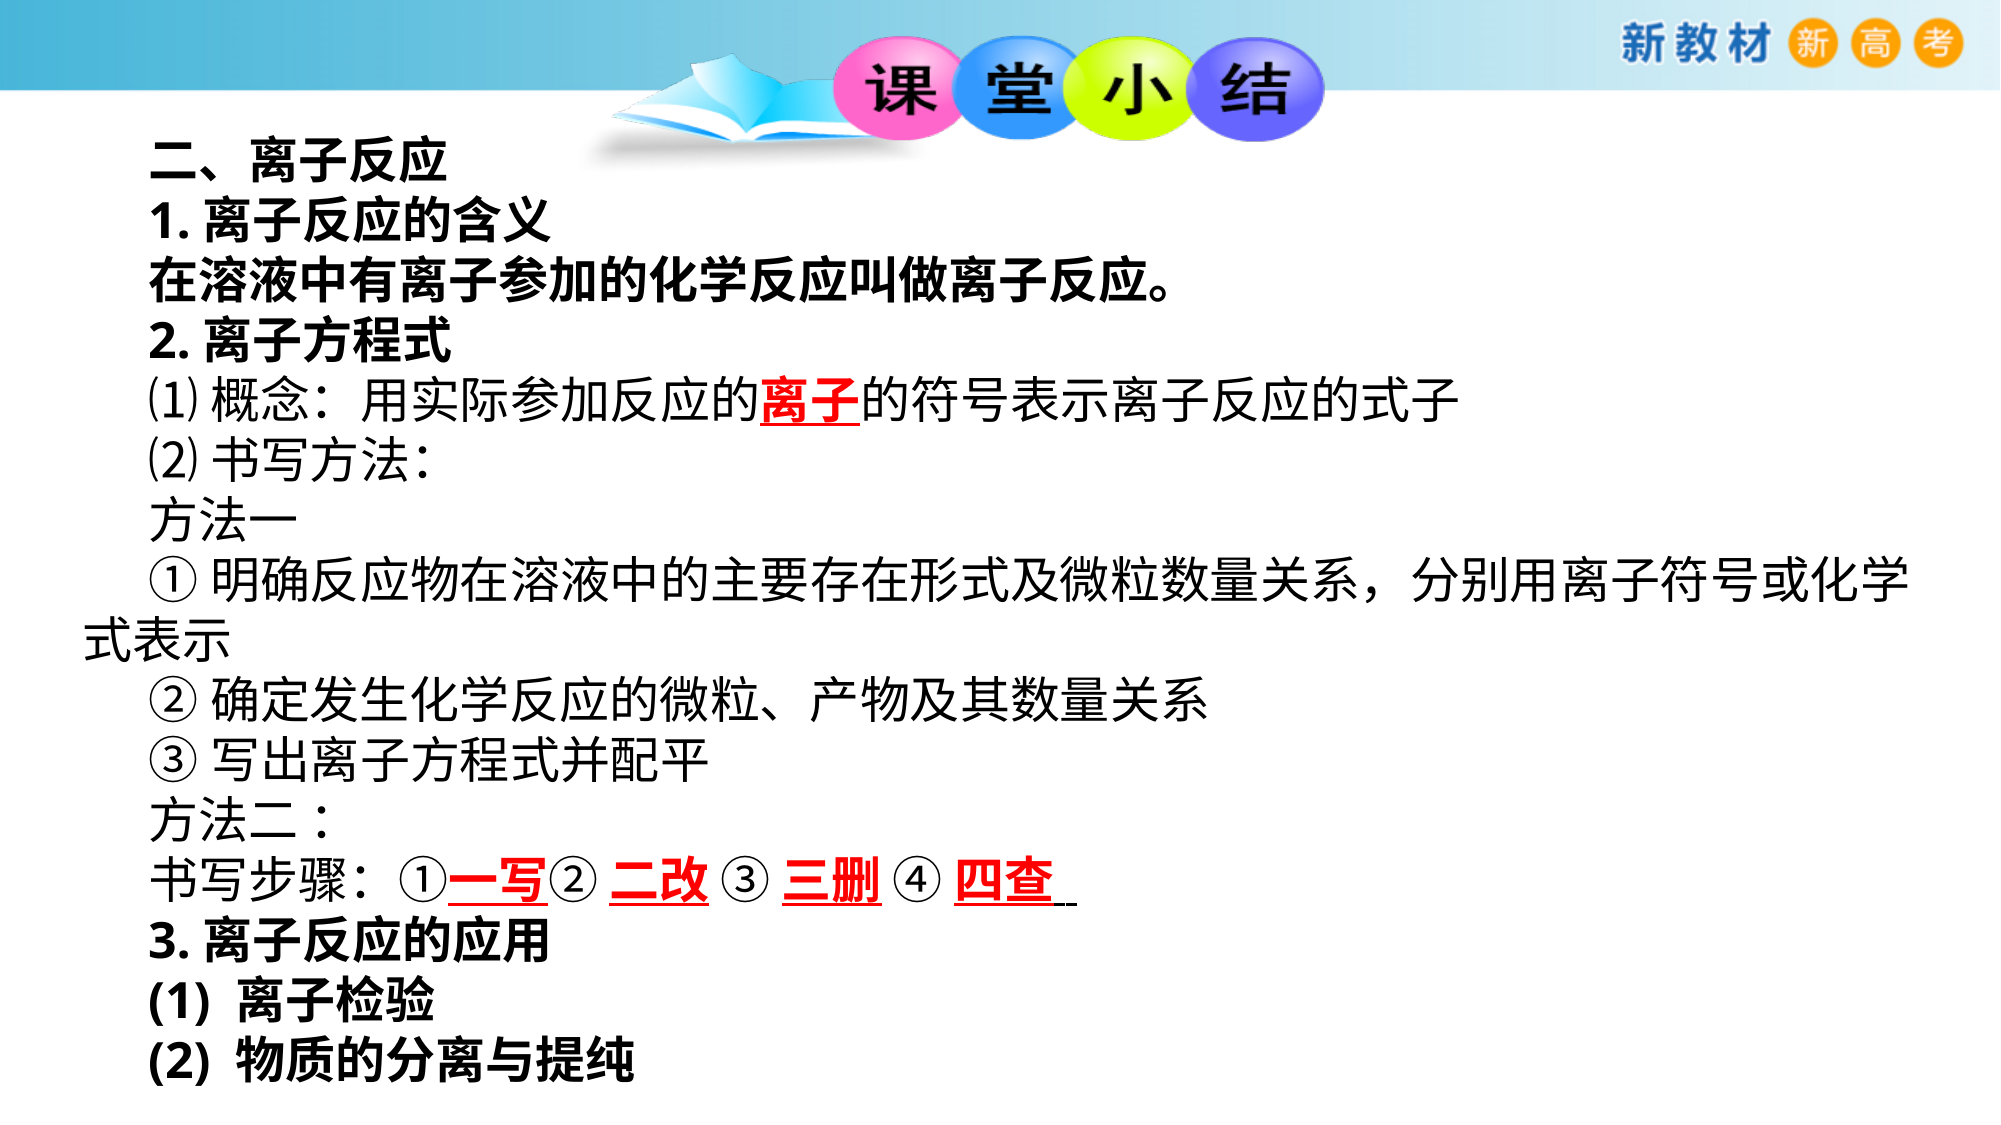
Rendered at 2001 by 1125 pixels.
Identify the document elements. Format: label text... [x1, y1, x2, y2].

picture [0, 0, 2001, 1125]
text_box 二、离子反应 1.离子反应的含义 在溶液中有离子参加的化学反应叫做离子反应。 2.离子方程式 ⑴概念：用实际参加反应的离子的符号表示离子反应的式子 ⑵书写方法： 方法一 ①明确反应物在溶液中的主要存在形式及微粒数量关系，分别用离子符号或化学式表示 ②确定发生化学反应的微粒、产物及其数量关系 ③写出离子方程式并配平 方法二 ： 书写步骤：①一写② 二改 ③ 三删 ④ 四查 3.离子反应的应用 (1) 离子检验 (2) 物质的分离与提纯 [67, 121, 1960, 1097]
